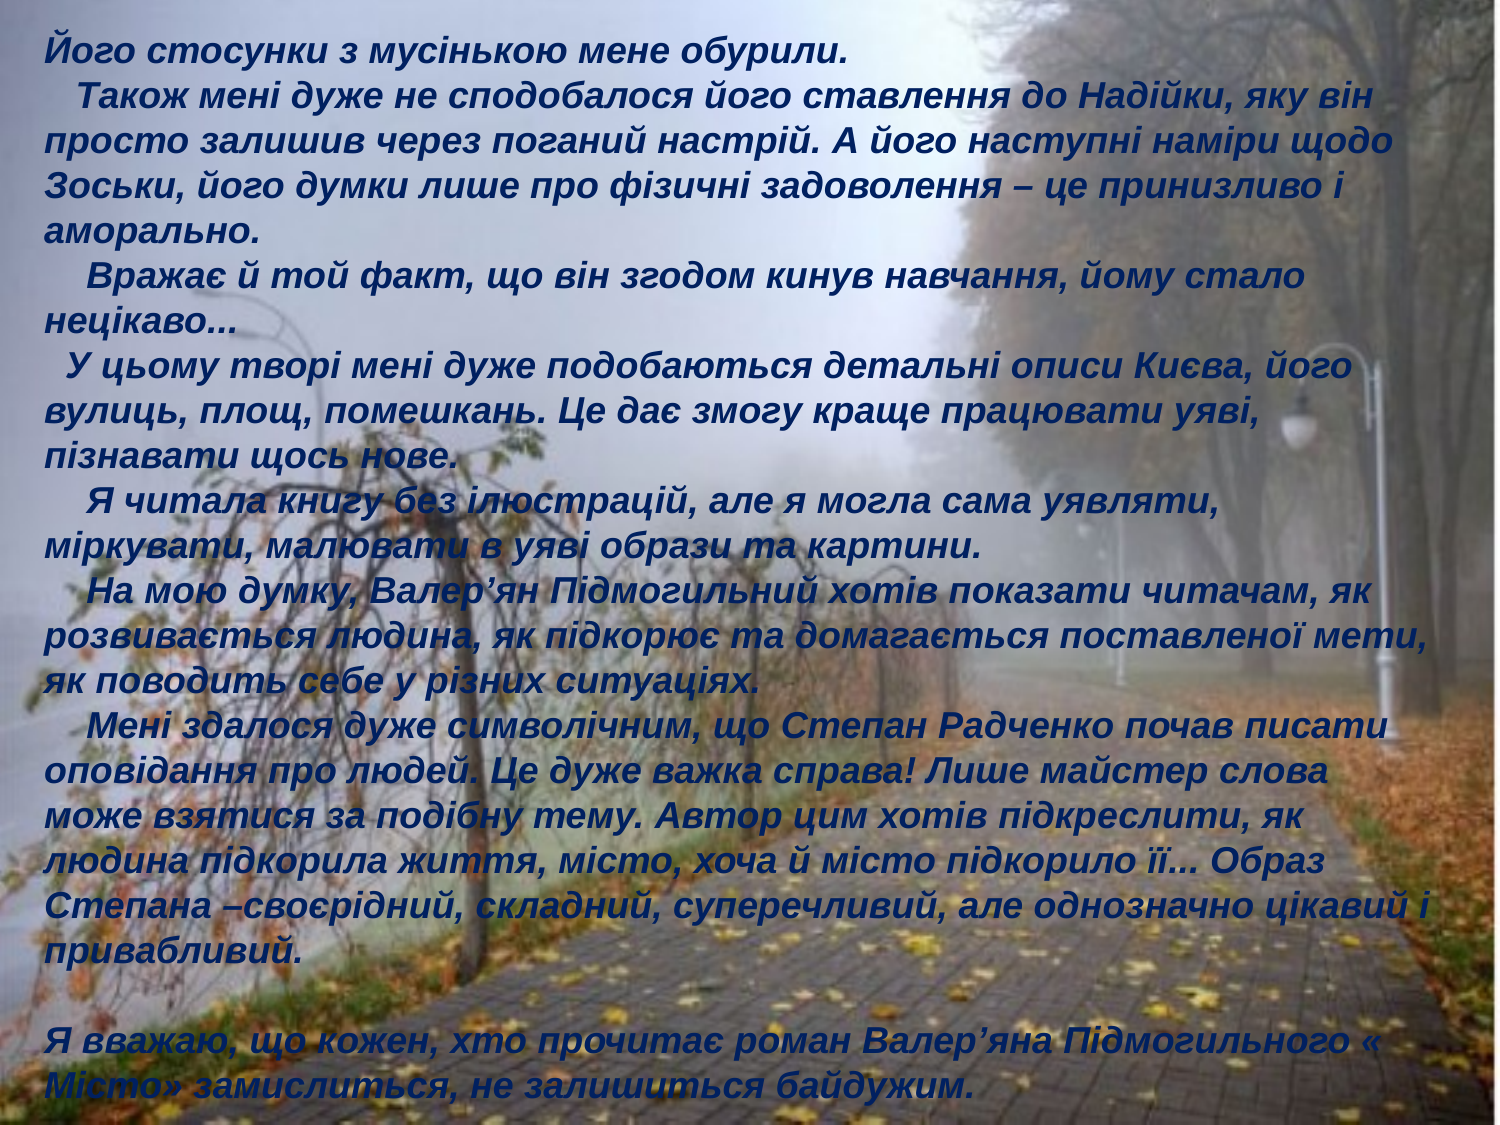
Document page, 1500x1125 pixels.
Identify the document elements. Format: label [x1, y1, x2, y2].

list [0, 0, 1500, 1125]
